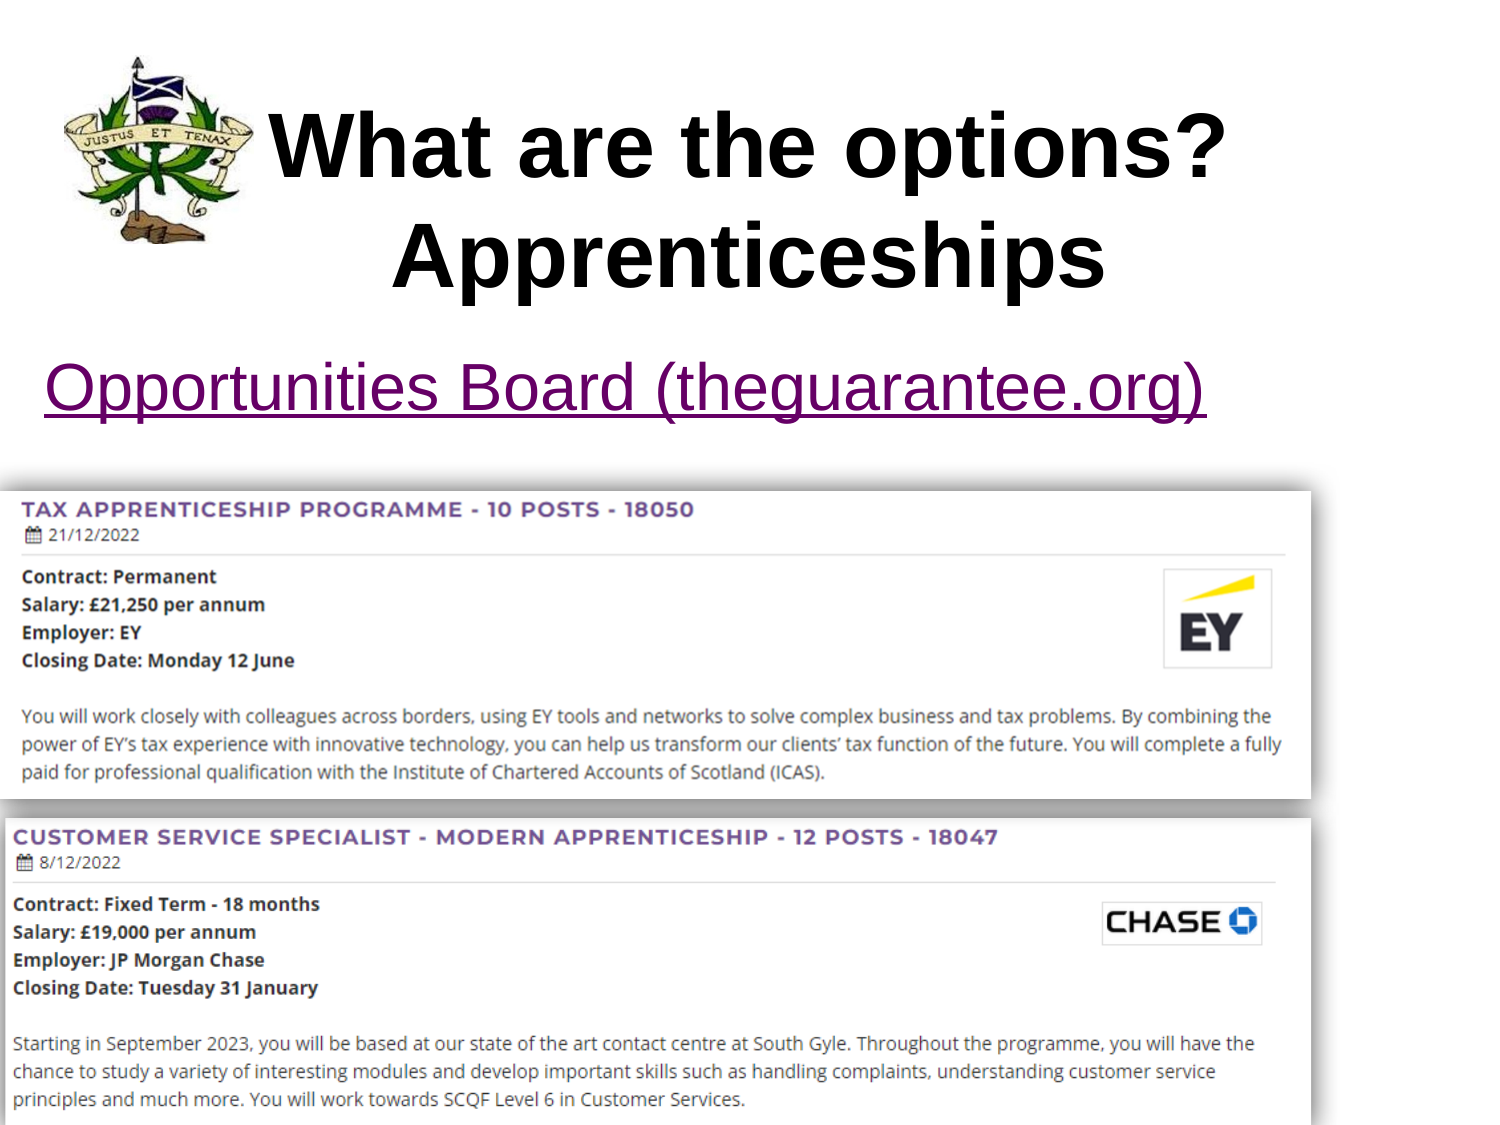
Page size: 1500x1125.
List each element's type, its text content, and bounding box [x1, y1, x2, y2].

picture [64, 54, 254, 244]
title What are the options? Apprenticeships [112, 101, 1388, 290]
picture [5, 818, 1312, 1125]
list Opportunities Board (theguarantee.org) [29, 335, 1424, 433]
picture [0, 491, 1312, 799]
